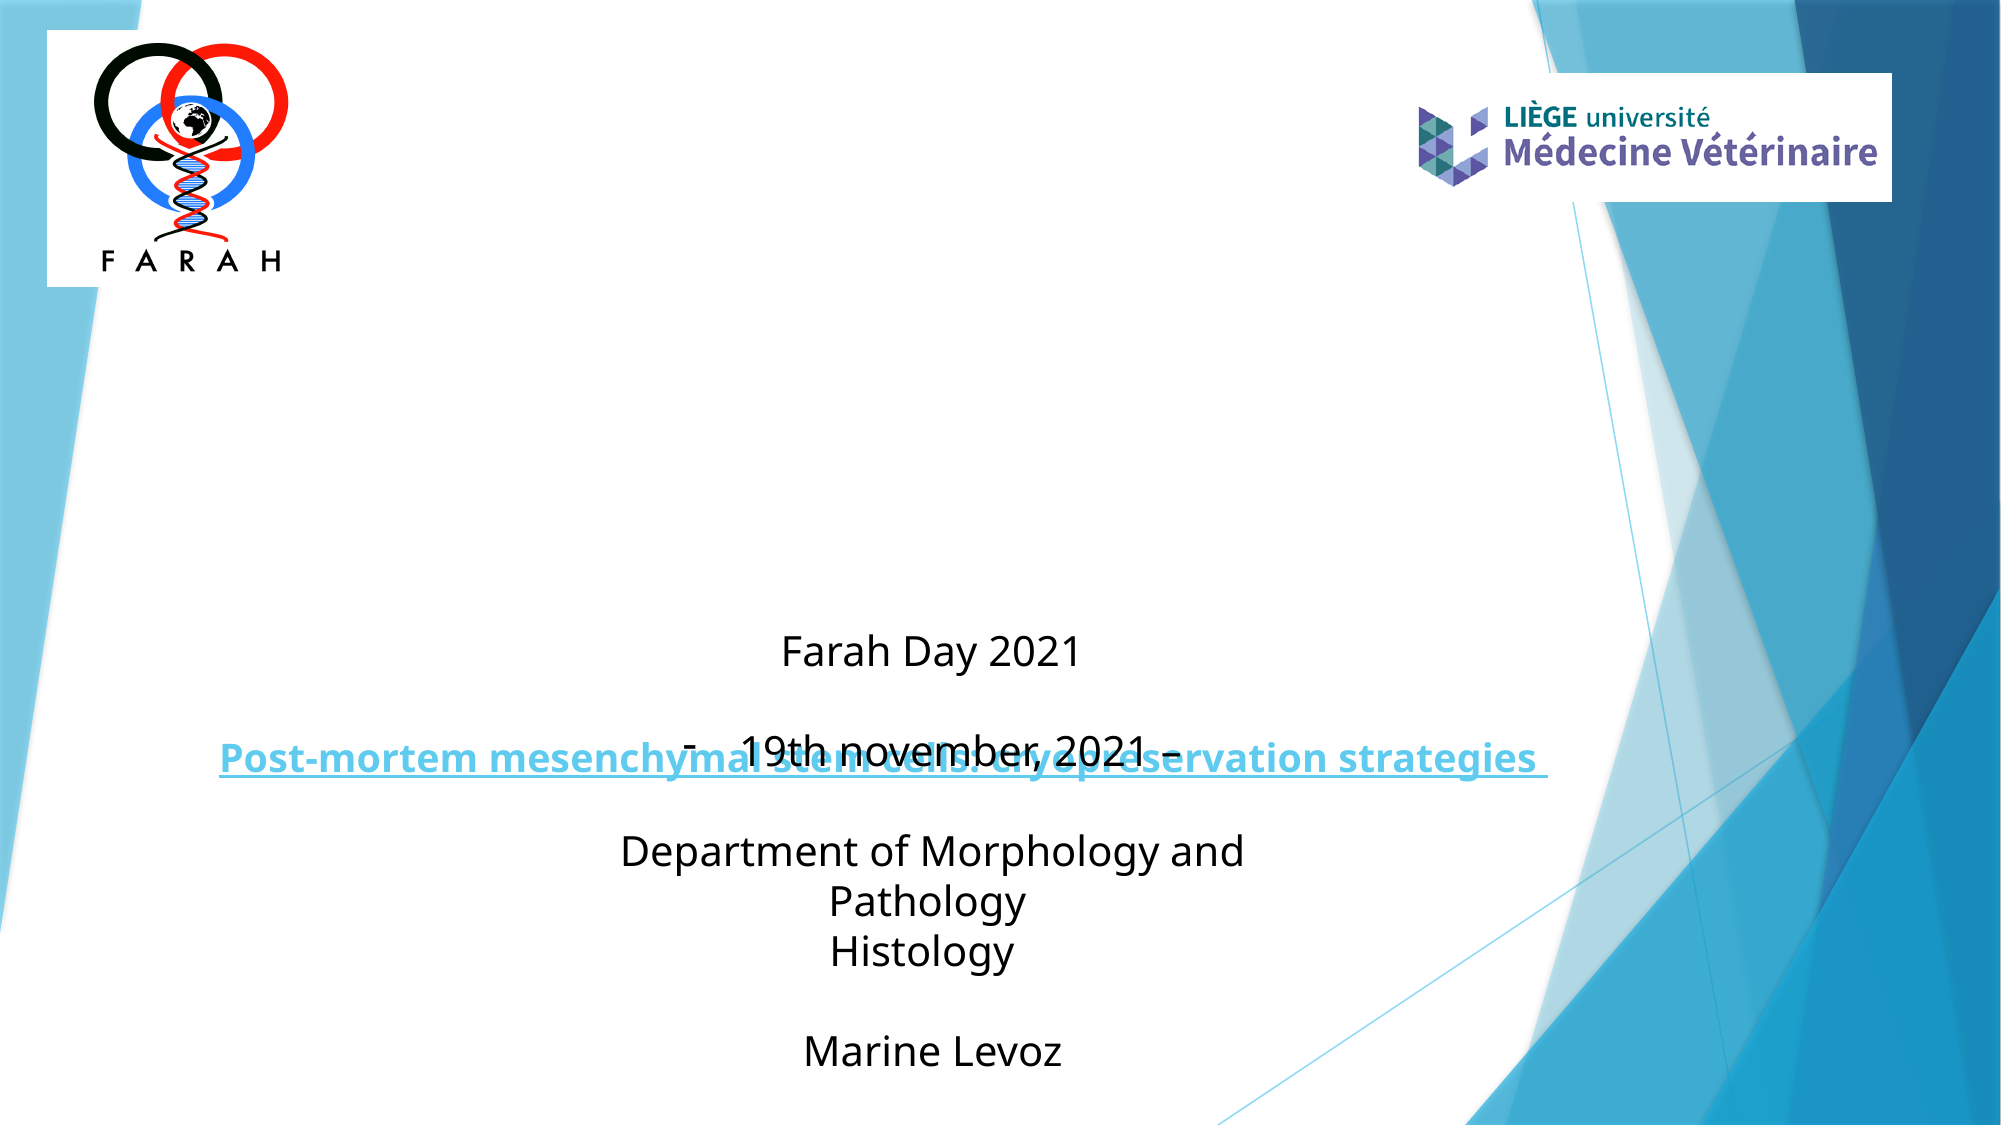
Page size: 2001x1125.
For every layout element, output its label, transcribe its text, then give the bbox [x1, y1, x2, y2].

title Post-mortem mesenchymal stem cells: cryopreservation strategies [191, 479, 1576, 933]
picture [47, 30, 336, 287]
text_box Farah Day 2021 19th november, 2021 – Department of Morphology and Pathology Histology Marine Levoz [523, 617, 1342, 1082]
picture [1397, 73, 1893, 202]
